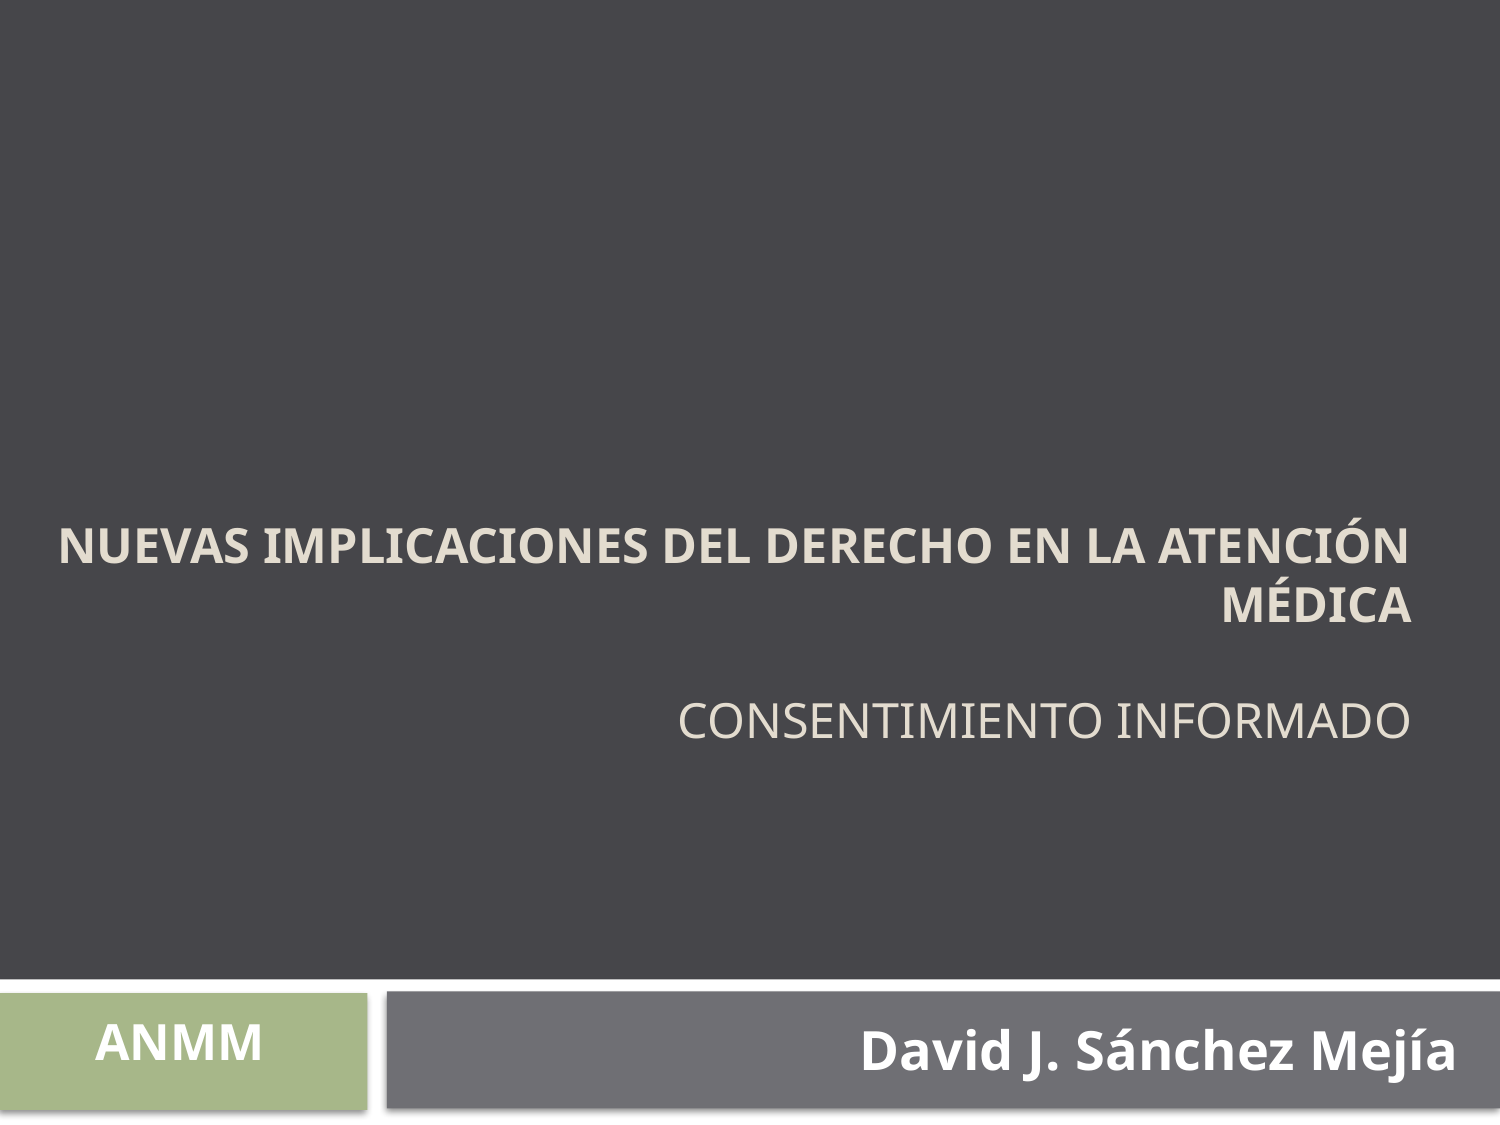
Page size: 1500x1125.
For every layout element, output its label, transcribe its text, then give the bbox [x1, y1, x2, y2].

text_box ANMM [0, 1003, 361, 1078]
title Nuevas implicaciones del derecho en la atención médica Consentimiento INFORMADO [0, 503, 1427, 804]
subtitle David J. Sánchez Mejía [387, 992, 1488, 1105]
